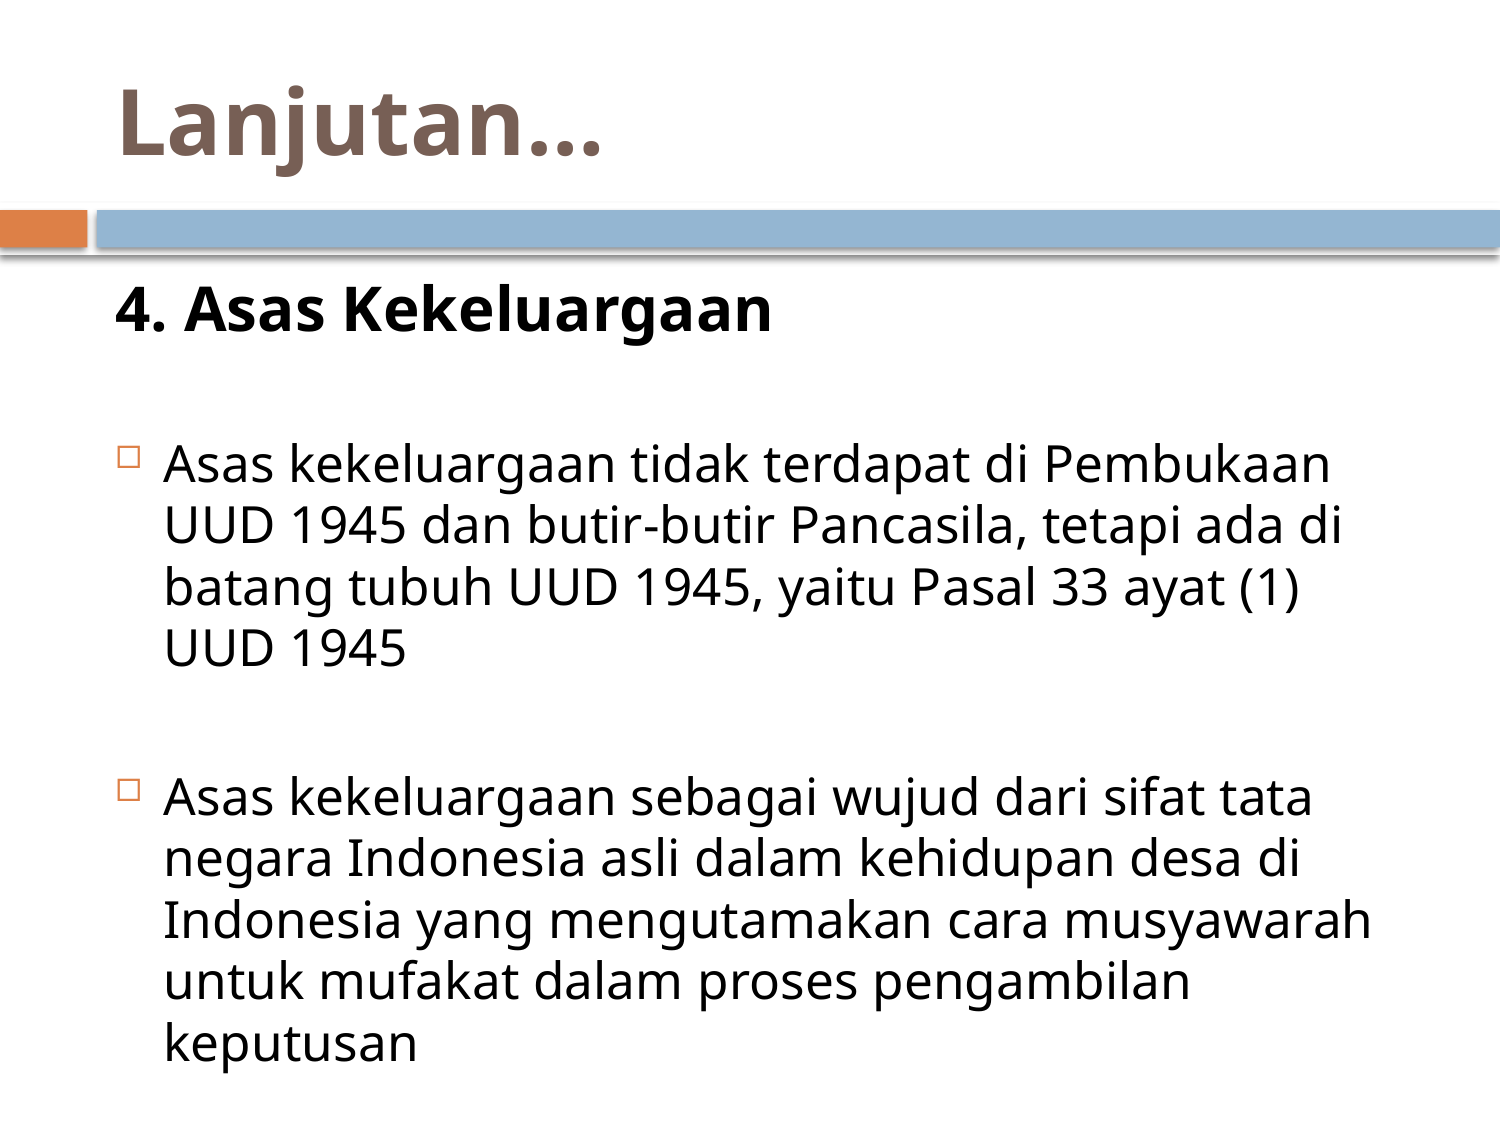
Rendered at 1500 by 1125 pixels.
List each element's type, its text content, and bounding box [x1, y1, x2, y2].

title Lanjutan… [100, 37, 1438, 200]
list 4. Asas Kekeluargaan Asas kekeluargaan tidak terdapat di Pembukaan UUD 1945 dan butir-butir Pancasila, tetapi ada di batang tubuh UUD 1945, yaitu Pasal 33 ayat (1) UUD 1945 Asas kekeluargaan sebagai wujud dari sifat tata negara Indonesia asli dalam kehidupan desa di Indonesia yang mengutamakan cara musyawarah untuk mufakat dalam proses pengambilan keputusan [100, 262, 1438, 1088]
